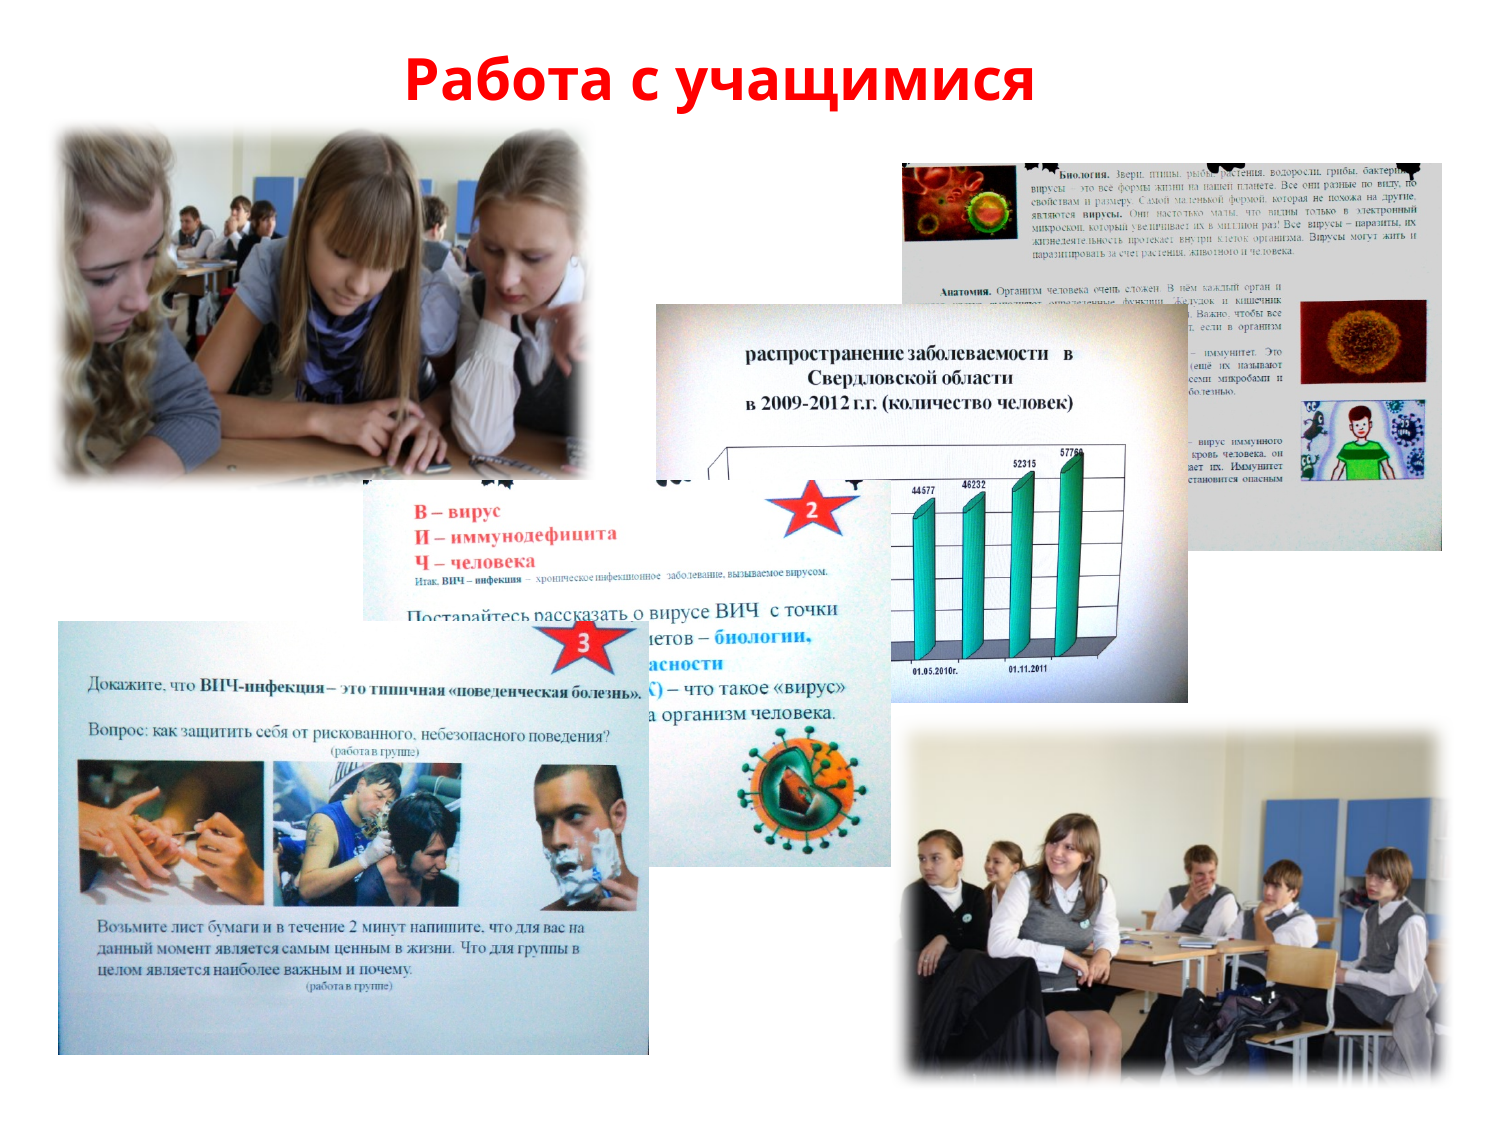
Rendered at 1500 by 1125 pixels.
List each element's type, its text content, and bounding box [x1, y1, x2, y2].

picture [46, 116, 1455, 1091]
text_box Работа с учащимися [46, 35, 1395, 120]
